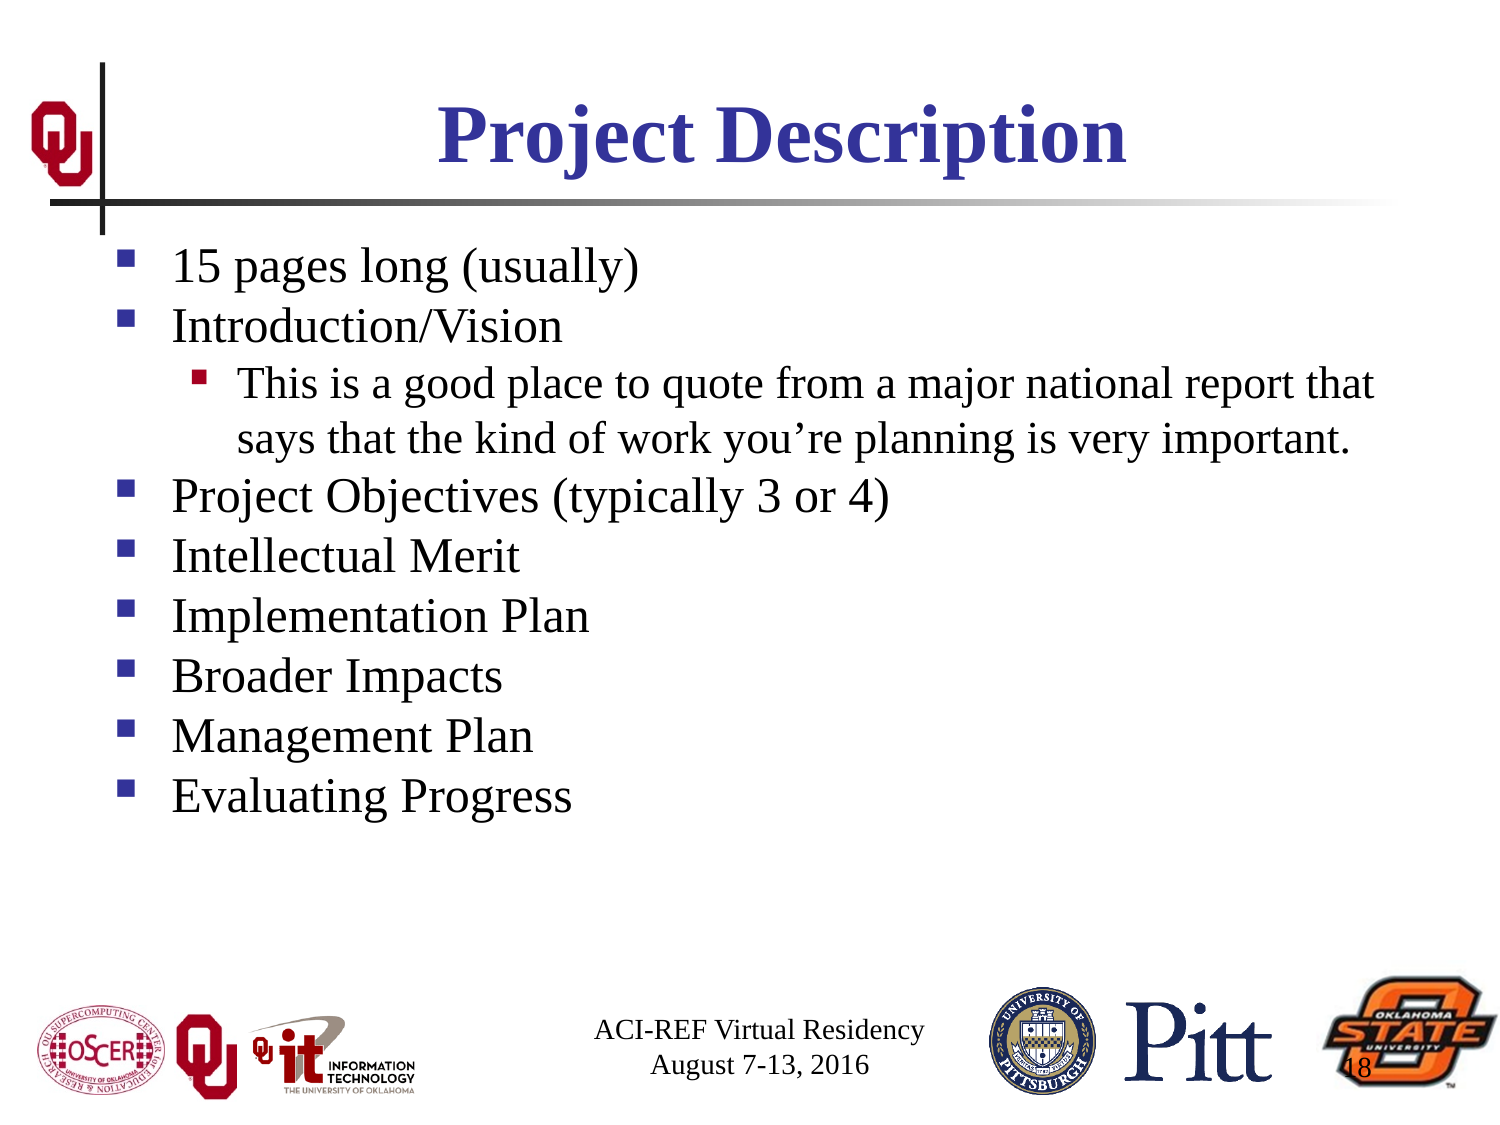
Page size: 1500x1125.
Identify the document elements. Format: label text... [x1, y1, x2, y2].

title Project Description [124, 74, 1442, 187]
picture [174, 1005, 425, 1104]
footer ACI-REF Virtual Residency August 7-13, 2016 [431, 1012, 1088, 1088]
slide_number 18 [1174, 1015, 1388, 1091]
list 15 pages long (usually) Introduction/Vision This is a good place to quote from a major national report that says that the kind of work you’re planning is very important. Project Objectives (typically 3 or 4) Intellectual Merit Implementation Plan Broader Impacts Management Plan Evaluating Progress [99, 224, 1401, 988]
picture [989, 988, 1272, 1095]
picture [1316, 960, 1500, 1104]
picture [37, 1005, 165, 1095]
picture [29, 99, 94, 189]
